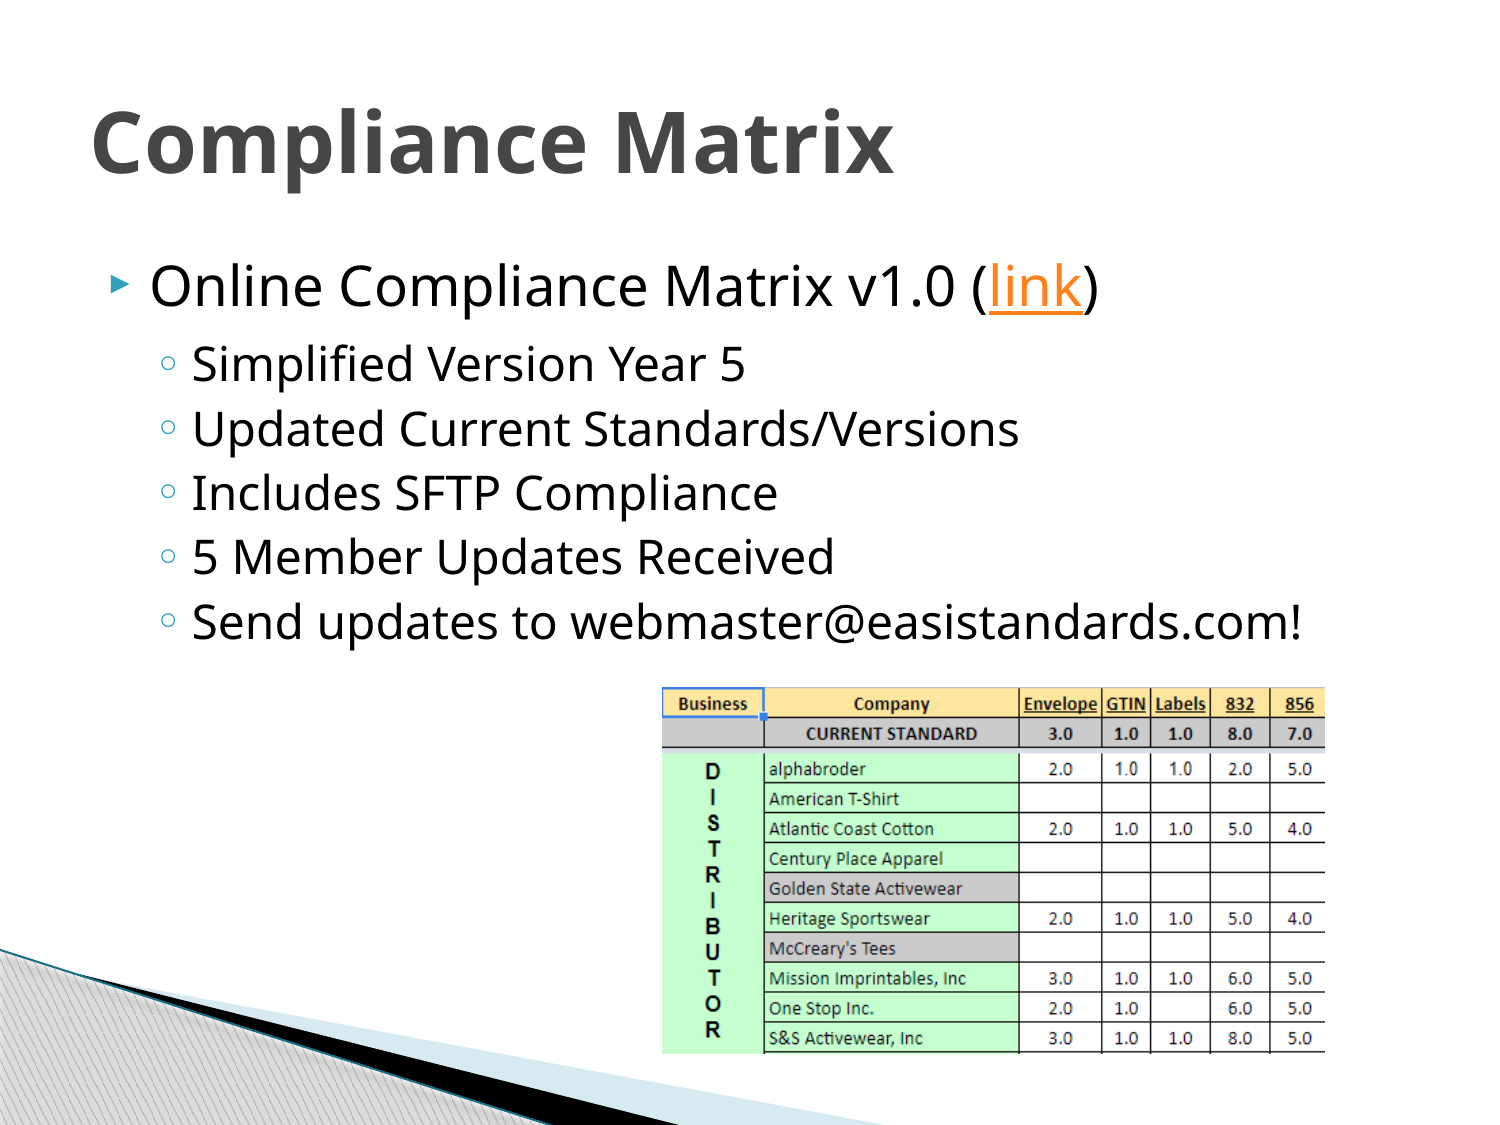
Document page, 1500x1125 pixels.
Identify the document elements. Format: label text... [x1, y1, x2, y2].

list Online Compliance Matrix v1.0 (link) Simplified Version Year 5 Updated Current Standards/Versions Includes SFTP Compliance 5 Member Updates Received Send updates to webmaster@easistandards.com! [75, 243, 1425, 986]
title Compliance Matrix [75, 45, 1425, 233]
picture [662, 687, 1326, 1054]
